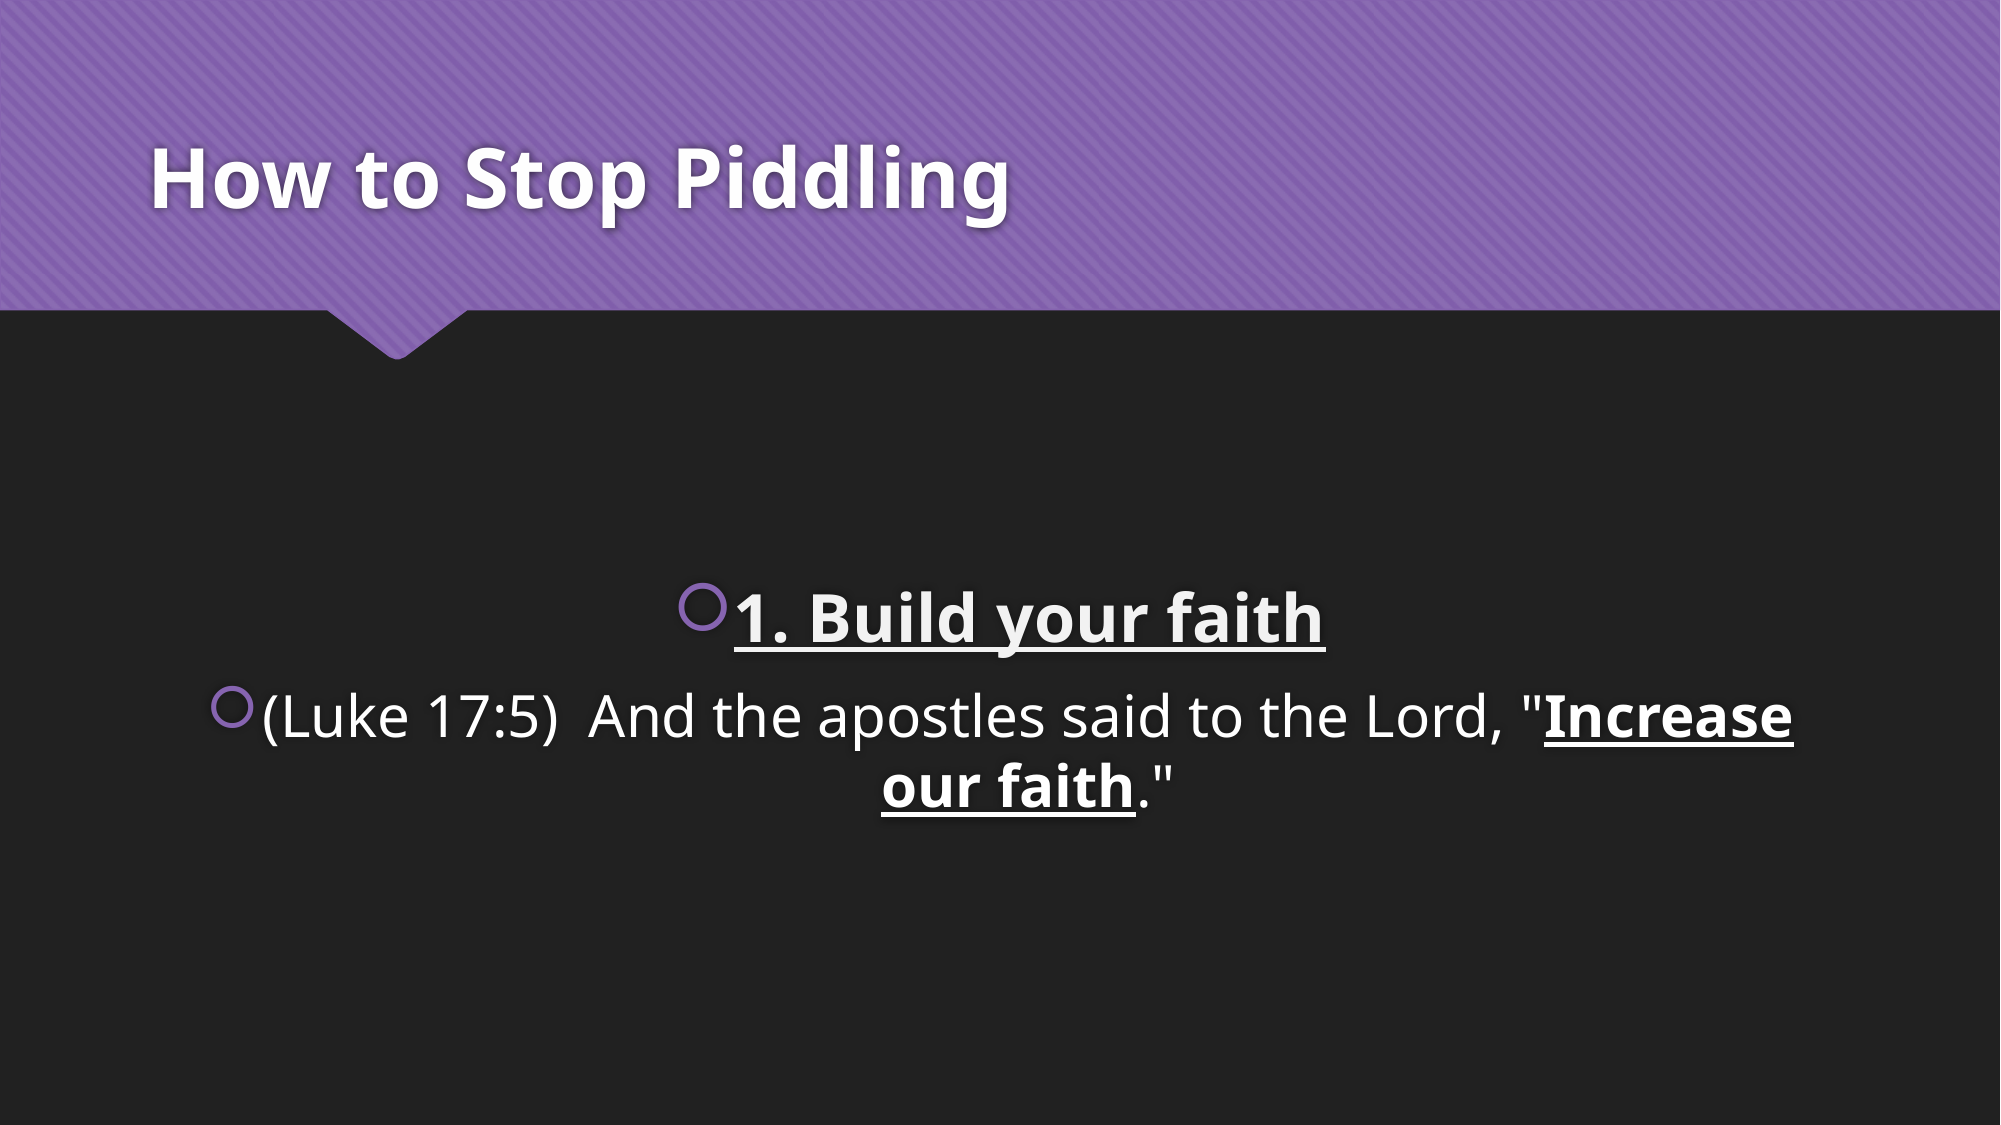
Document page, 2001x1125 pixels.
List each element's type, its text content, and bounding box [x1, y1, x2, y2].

list 1. Build your faith (Luke 17:5) And the apostles said to the Lord, "Increase our faith." [134, 364, 1866, 1031]
title How to Stop Piddling [132, 73, 1868, 233]
